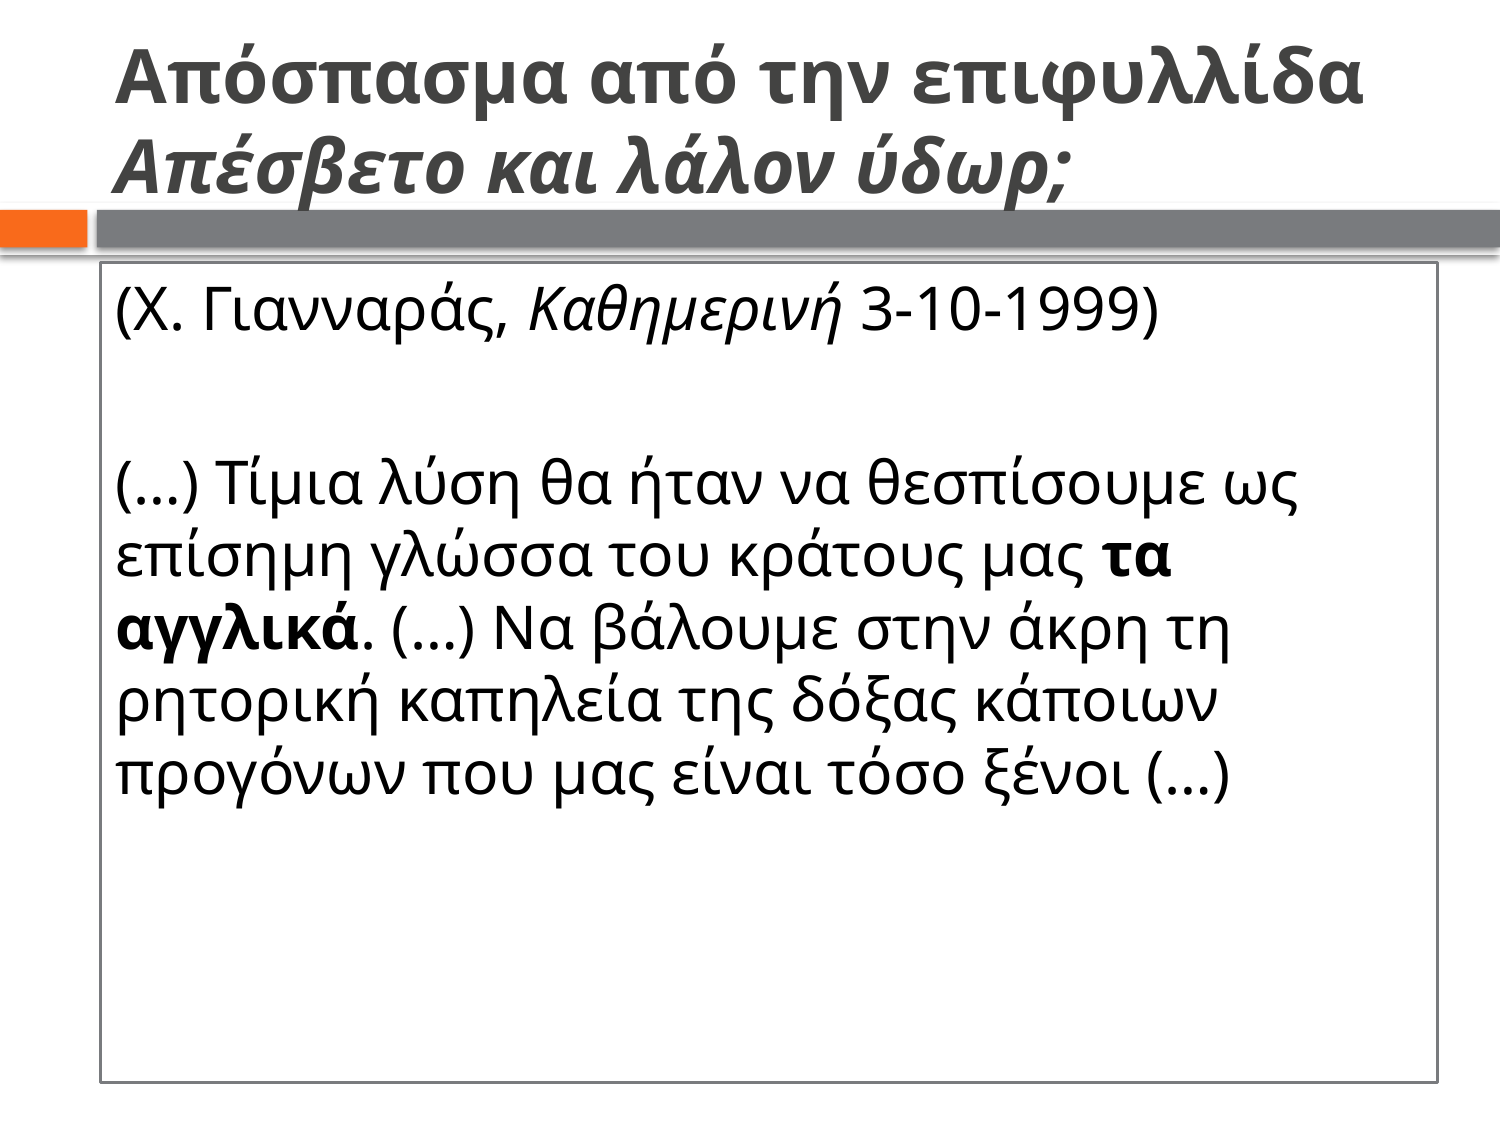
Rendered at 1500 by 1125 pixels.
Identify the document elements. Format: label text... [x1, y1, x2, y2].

title Απόσπασμα από την επιφυλλίδα Απέσβετο και λάλον ύδωρ; [100, 37, 1439, 201]
list (Χ. Γιανναράς, Καθημερινή 3-10-1999) (…) Τίμια λύση θα ήταν να θεσπίσουμε ως επίσημη γλώσσα του κράτους μας τα αγγλικά. (…) Να βάλουμε στην άκρη τη ρητορική καπηλεία της δόξας κάποιων προγόνων που μας είναι τόσο ξένοι (…) [99, 261, 1439, 1084]
